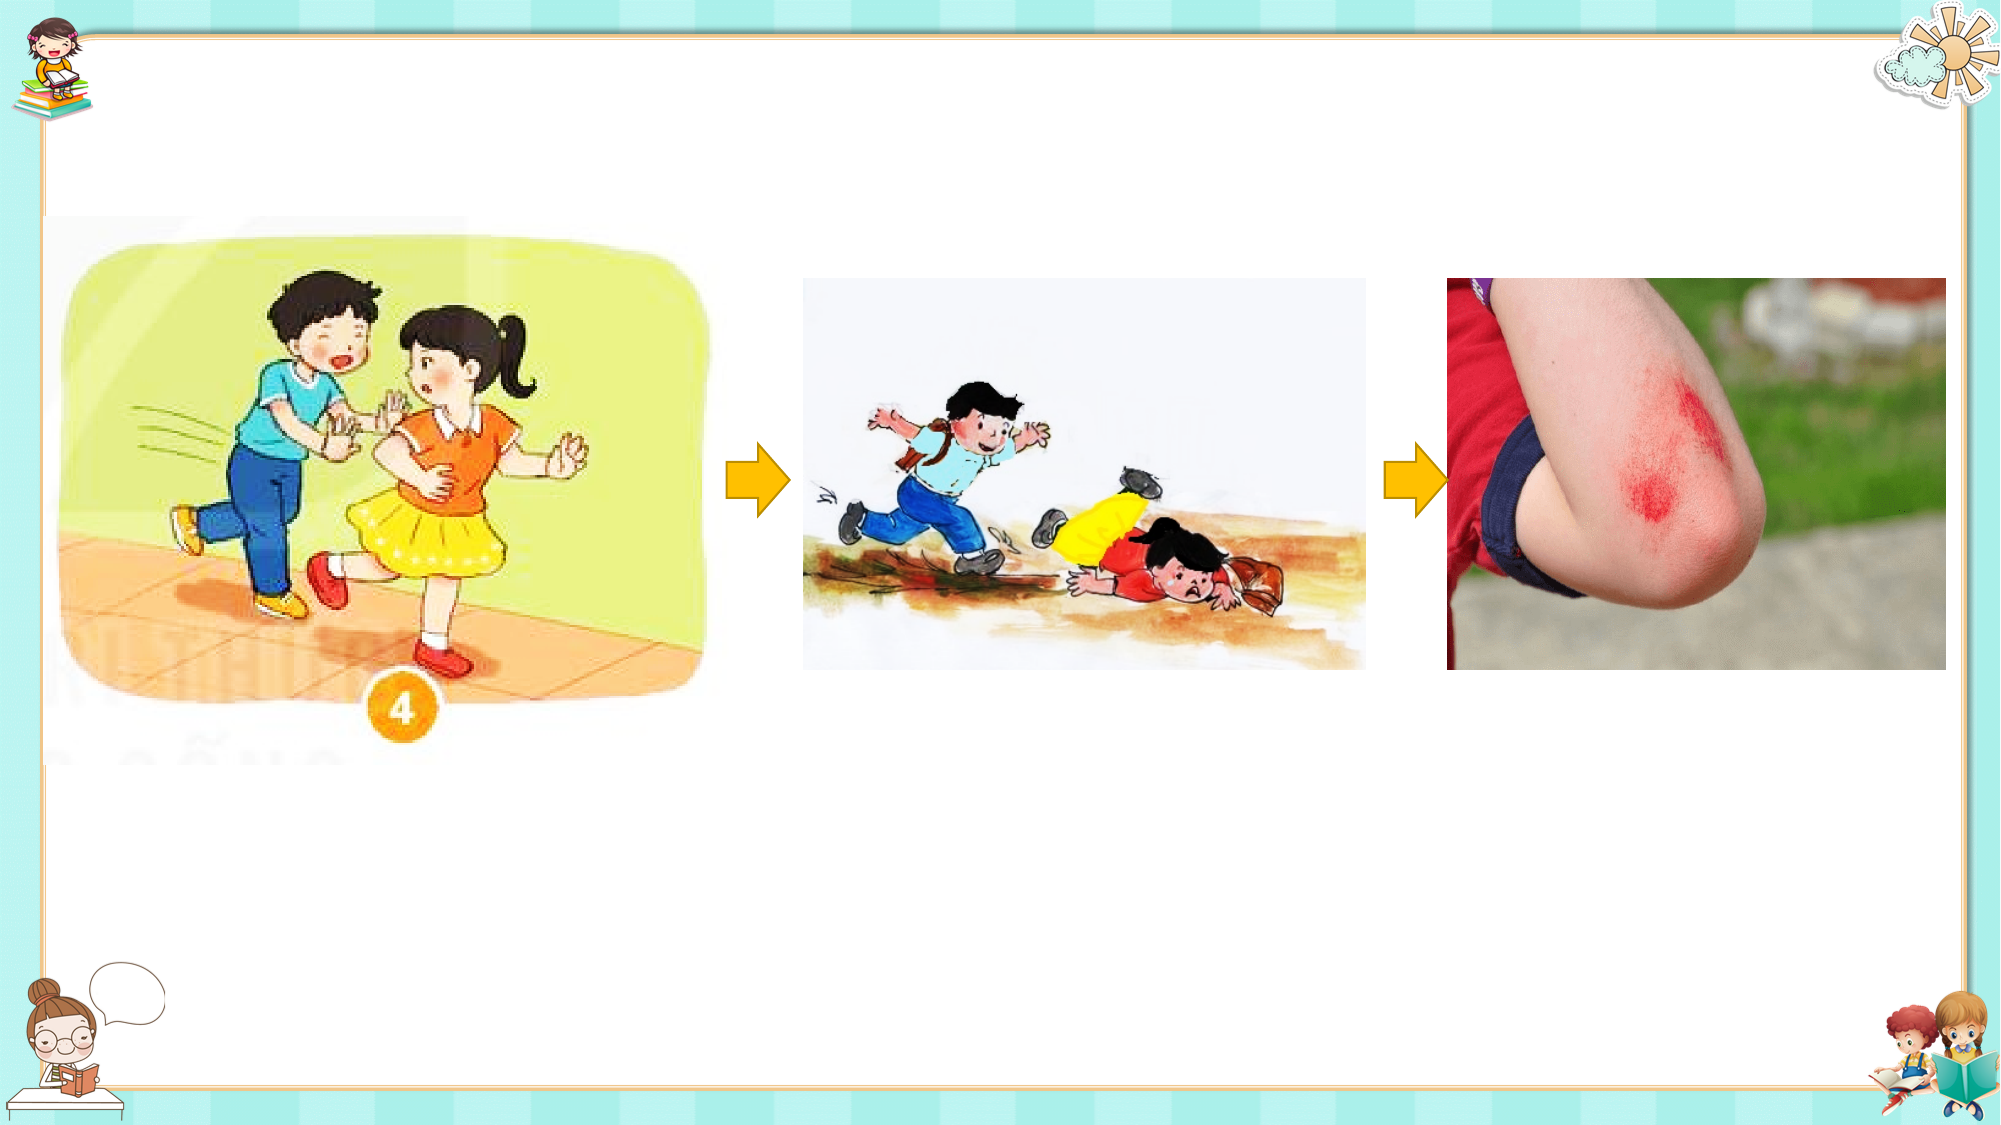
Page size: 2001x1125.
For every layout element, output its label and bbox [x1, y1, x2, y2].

text_box [1383, 441, 1447, 519]
text_box [739, 441, 791, 519]
picture [0, 0, 2001, 1125]
